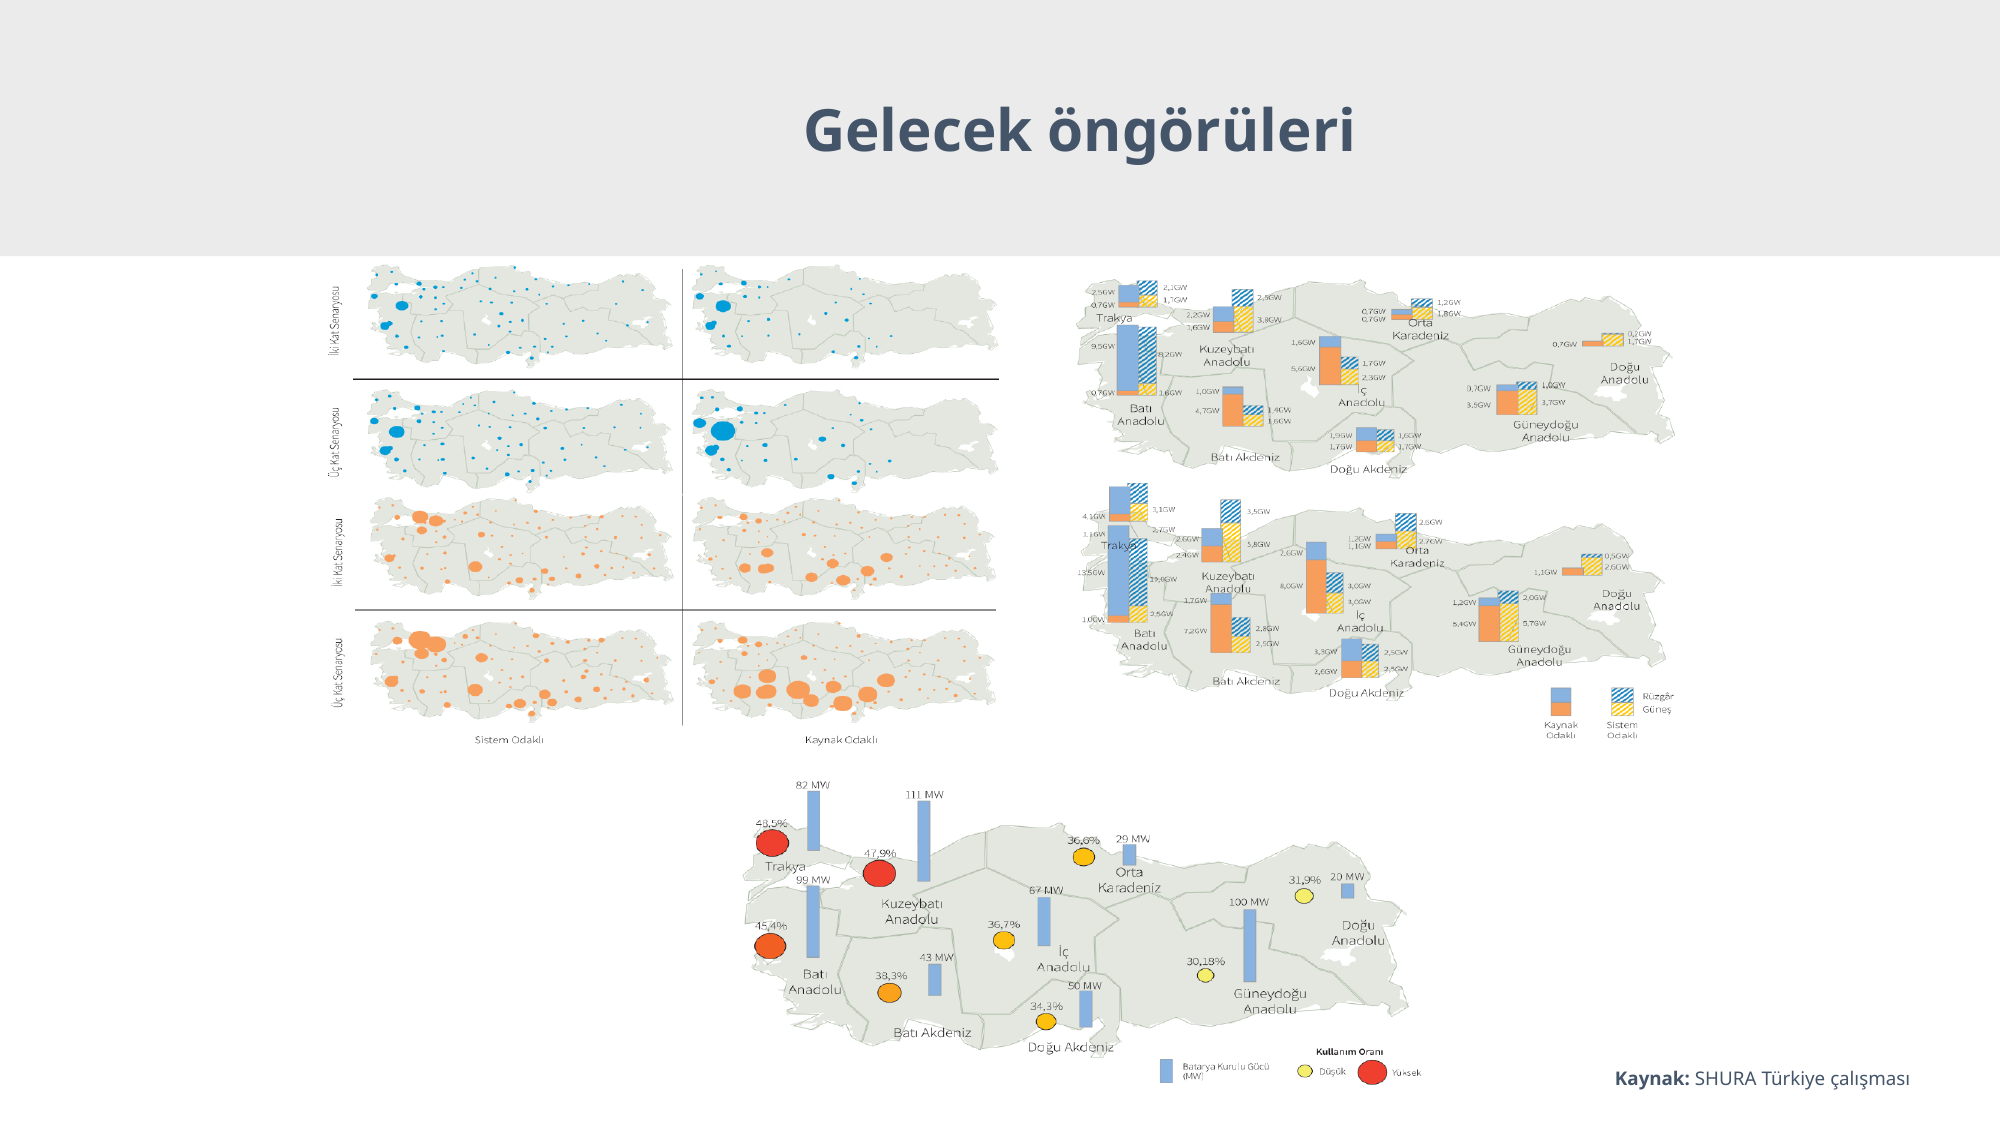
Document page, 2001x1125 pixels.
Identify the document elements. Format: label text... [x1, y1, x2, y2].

text_box Kaynak: SHURA Türkiye çalışması [560, 1032, 2000, 1125]
picture [328, 260, 1679, 747]
title Gelecek öngörüleri [148, 86, 2000, 179]
picture [737, 771, 1423, 1100]
